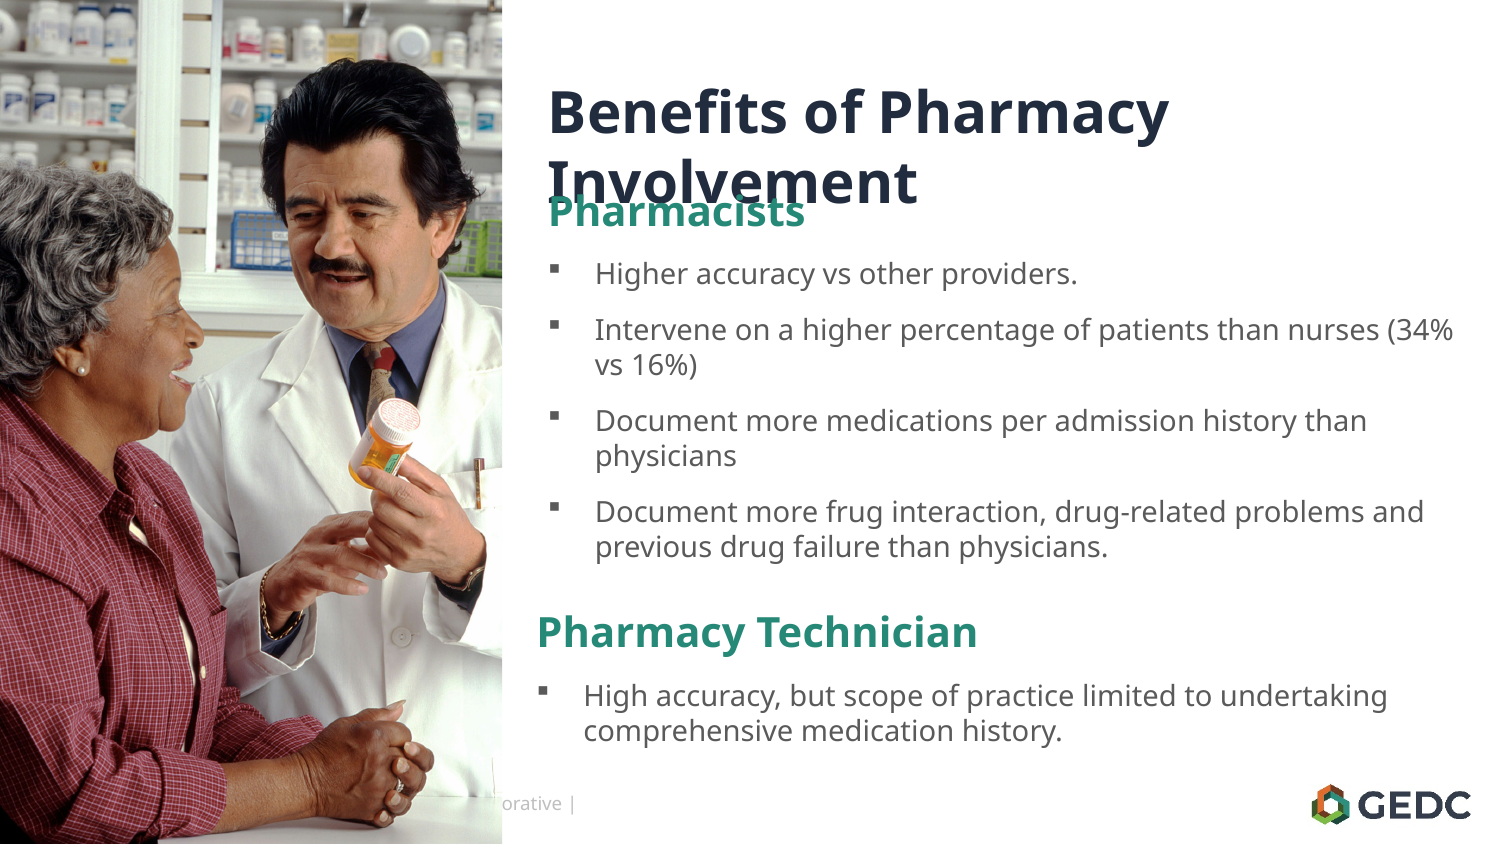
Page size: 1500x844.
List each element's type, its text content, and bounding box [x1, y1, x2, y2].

text_box Pharmacists Higher accuracy vs other providers. Intervene on a higher percentage of patients than nurses (34% vs 16%) Document more medications per admission history than physicians Document more frug interaction, drug-related problems and previous drug failure than physicians. [547, 169, 1455, 563]
text_box Pharmacy Technician High accuracy, but scope of practice limited to undertaking comprehensive medication history. [536, 590, 1444, 747]
picture [1296, 772, 1486, 836]
text_box Benefits of Pharmacy Involvement [547, 75, 1469, 216]
picture [0, 0, 503, 844]
